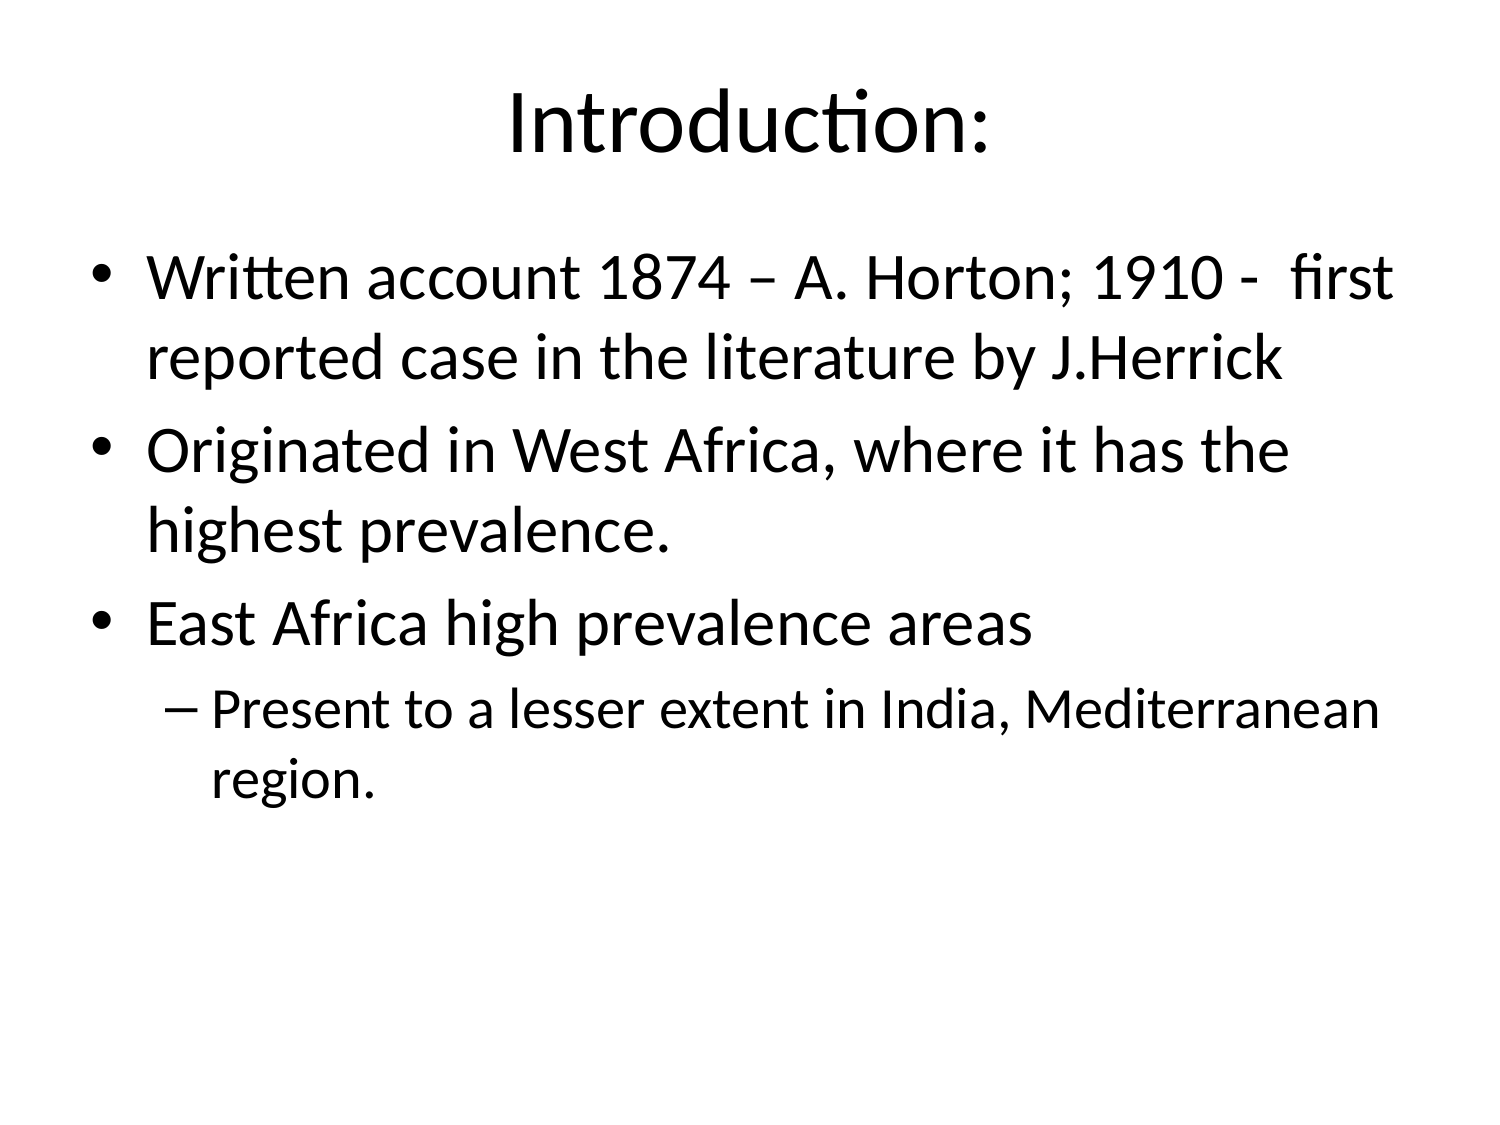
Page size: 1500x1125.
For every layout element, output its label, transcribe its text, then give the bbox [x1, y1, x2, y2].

list Written account 1874 – A. Horton; 1910 - first reported case in the literature by J.Herrick Originated in West Africa, where it has the highest prevalence. East Africa high prevalence areas Present to a lesser extent in India, Mediterranean region. [74, 224, 1426, 1063]
title Introduction: [74, 44, 1426, 188]
